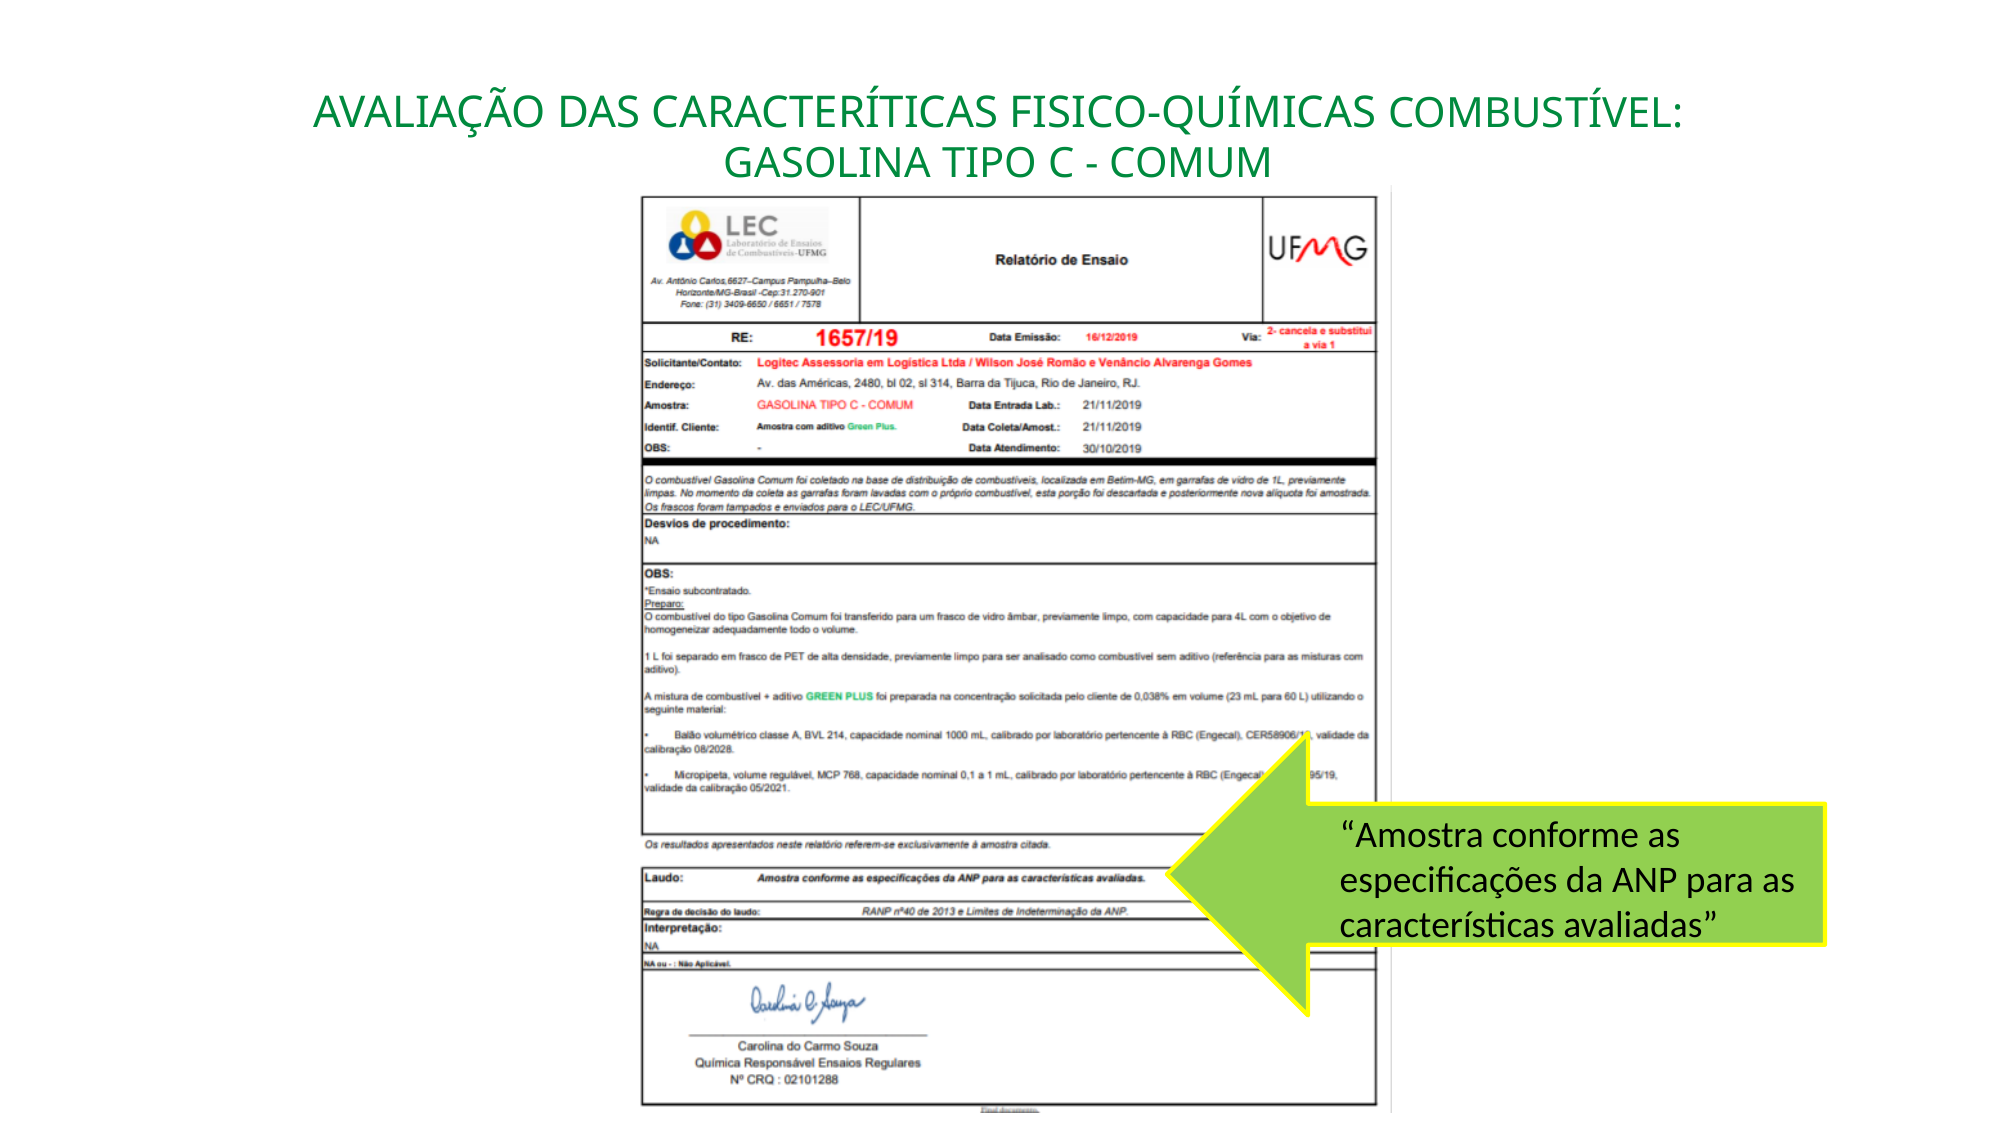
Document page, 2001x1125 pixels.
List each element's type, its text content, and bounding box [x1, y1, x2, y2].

text_box “Amostra conforme as especificações da ANP para as características avaliadas” [1393, 802, 1825, 953]
text_box AVALIAÇÃO DAS CARACTERÍTICAS FISICO-QUÍMICAS COMBUSTÍVEL: GASOLINA TIPO C - COMUM [249, 78, 1748, 192]
text_box [1393, 801, 1828, 947]
picture [628, 184, 1393, 1113]
